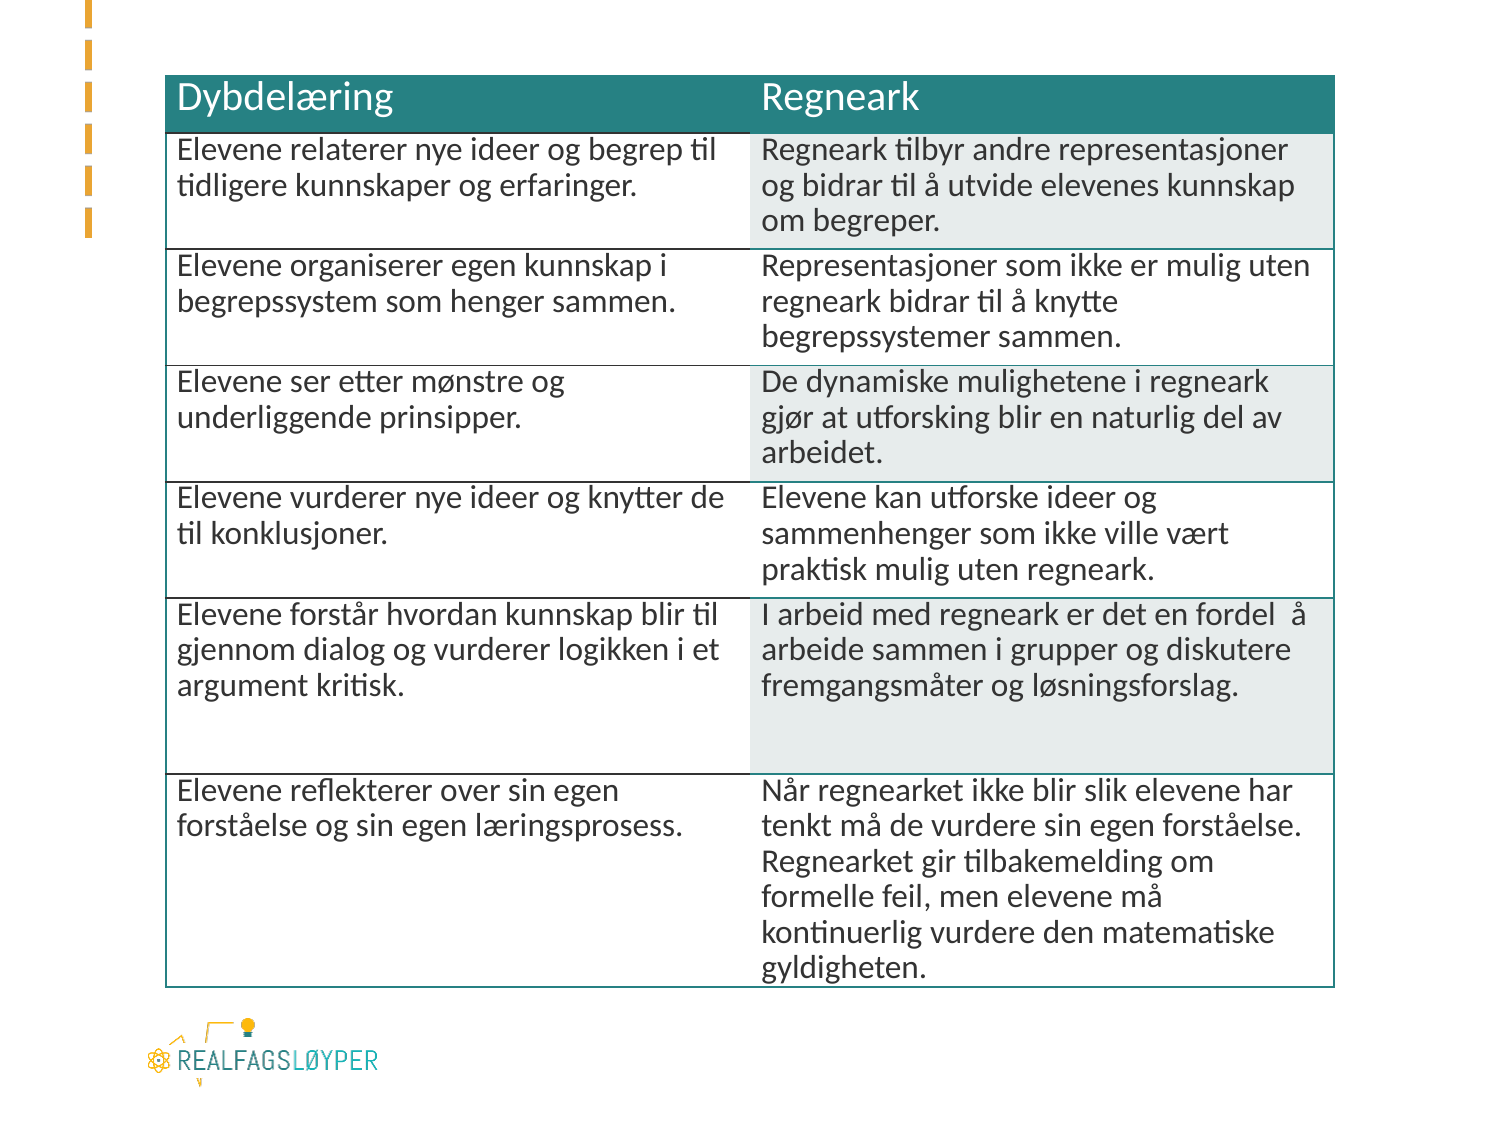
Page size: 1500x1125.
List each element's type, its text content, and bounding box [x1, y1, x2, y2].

table_cell Elevene relaterer nye ideer og begrep til tidligere kunnskaper og erfaringer. [167, 134, 750, 248]
table_cell Representasjoner som ikke er mulig uten regneark bidrar til å knytte begrepssystemer sammen. [750, 250, 1333, 365]
picture [85, 0, 92, 238]
table_cell I arbeid med regneark er det en fordel å arbeide sammen i grupper og diskutere fremgangsmåter og løsningsforslag. [750, 599, 1333, 773]
table_header Dybdelæring [167, 77, 750, 132]
table_cell Elevene reflekterer over sin egen forståelse og sin egen læringsprosess. [167, 775, 750, 986]
table_cell Når regnearket ikke blir slik elevene har tenkt må de vurdere sin egen forståelse. Regnearket gir tilbakemelding om formelle feil, men elevene må kontinuerlig vurdere den matematiske gyldigheten. [750, 775, 1333, 986]
table_cell Elevene vurderer nye ideer og knytter de til konklusjoner. [167, 483, 750, 597]
table_header Regneark [750, 77, 1333, 132]
picture [146, 1018, 380, 1089]
table_cell Elevene forstår hvordan kunnskap blir til gjennom dialog og vurderer logikken i et argument kritisk. [167, 599, 750, 773]
table_cell Elevene ser etter mønstre og underliggende prinsipper. [167, 366, 750, 481]
table_cell Regneark tilbyr andre representasjoner og bidrar til å utvide elevenes kunnskap om begreper. [750, 134, 1333, 248]
table_cell De dynamiske mulighetene i regneark gjør at utforsking blir en naturlig del av arbeidet. [750, 366, 1333, 481]
table_cell Elevene organiserer egen kunnskap i begrepssystem som henger sammen. [167, 250, 750, 365]
table_cell Elevene kan utforske ideer og sammenhenger som ikke ville vært praktisk mulig uten regneark. [750, 483, 1333, 597]
